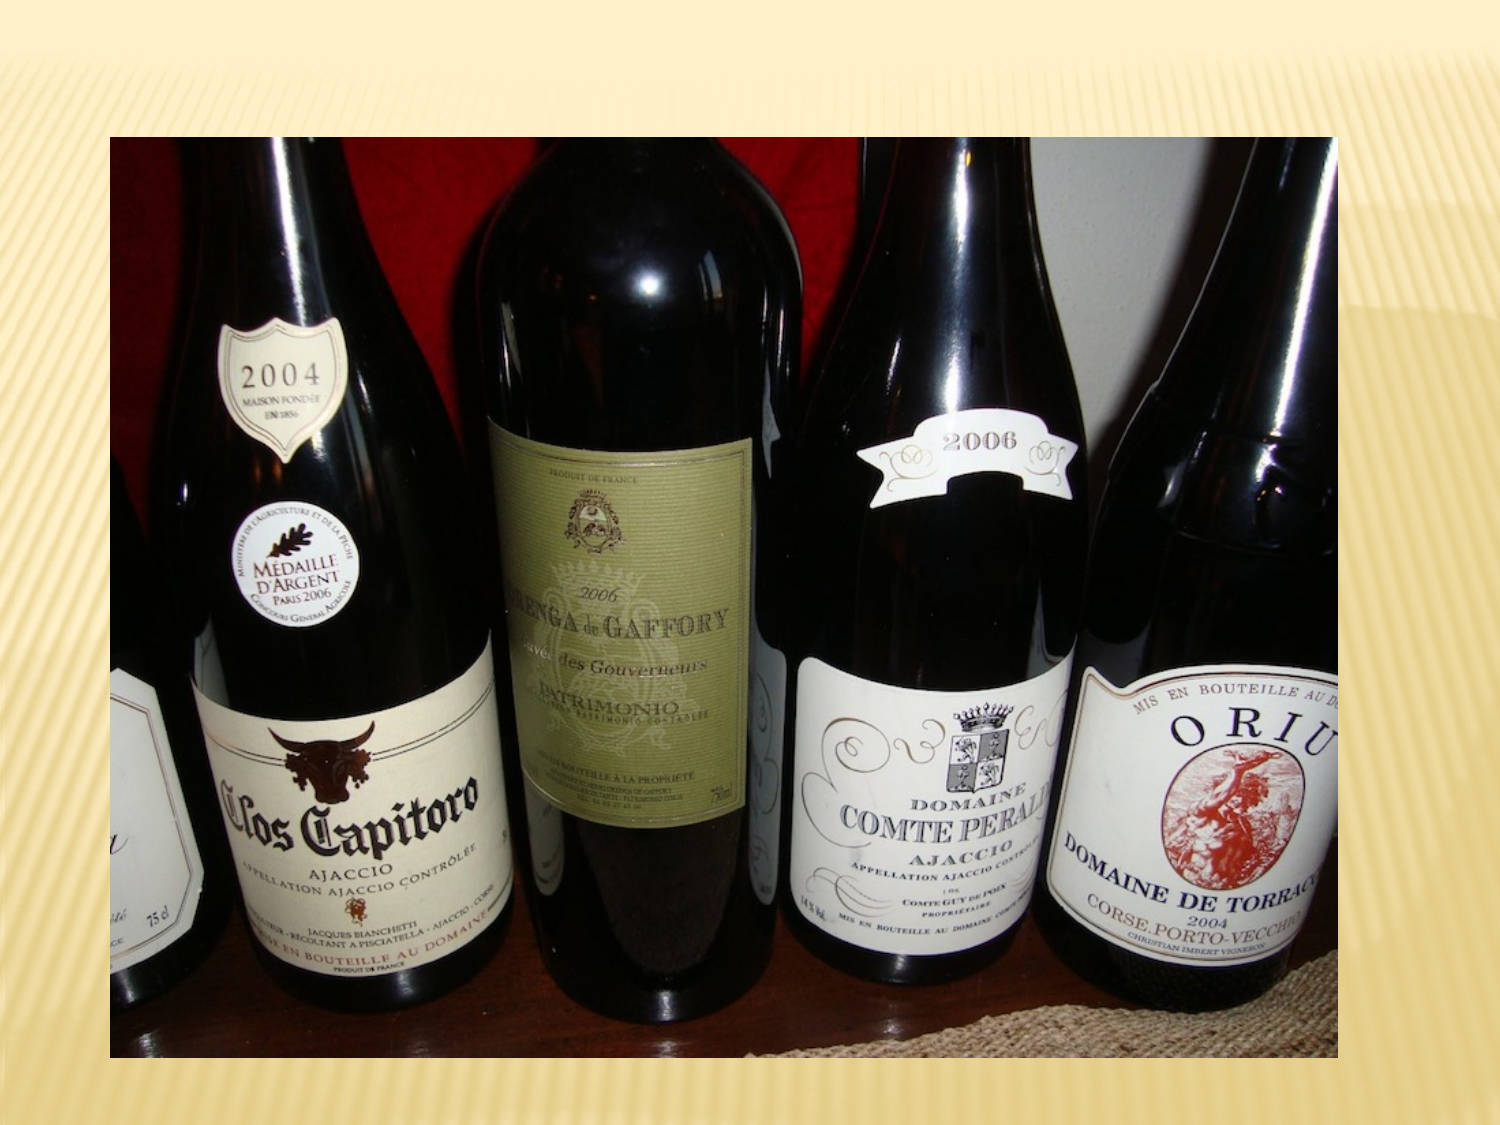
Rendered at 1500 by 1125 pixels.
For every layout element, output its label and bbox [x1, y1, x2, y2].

picture [109, 136, 1338, 1058]
